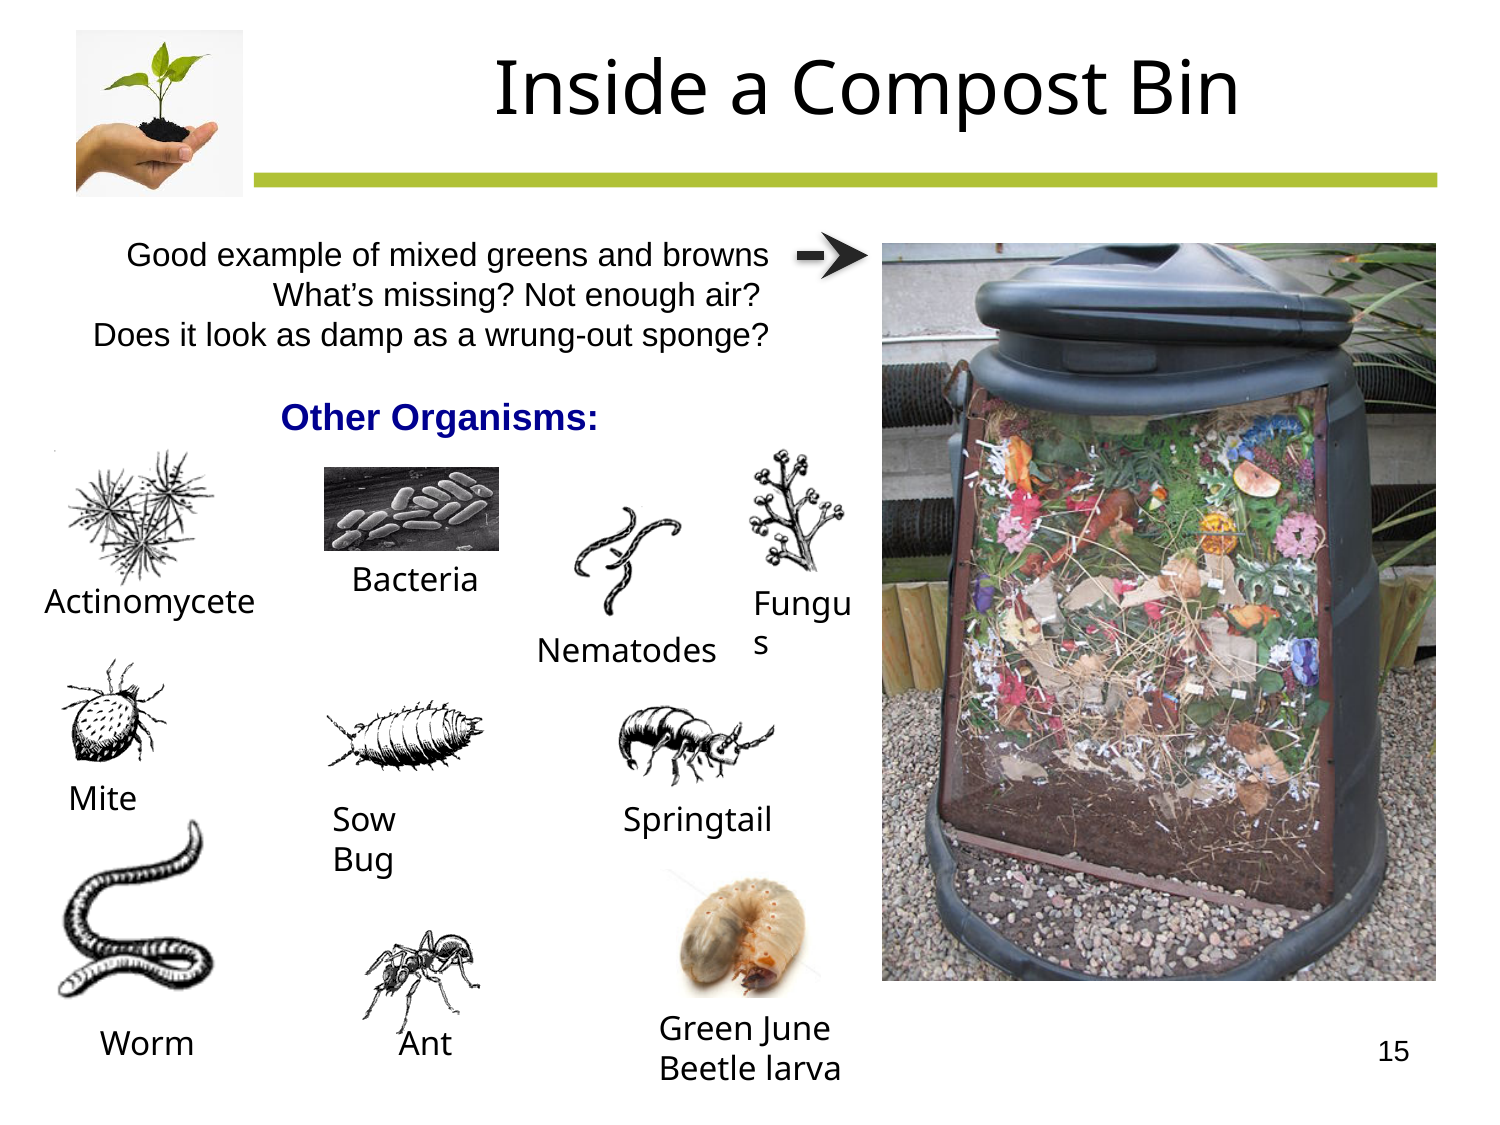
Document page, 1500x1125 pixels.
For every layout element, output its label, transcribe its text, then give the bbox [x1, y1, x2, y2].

text_box Ant [383, 1049, 488, 1071]
slide_number 15 [1074, 1024, 1425, 1103]
text_box Fungus [738, 574, 876, 630]
text_box Nematodes [521, 621, 739, 677]
picture [733, 444, 857, 587]
text_box Other Organisms: [265, 385, 618, 446]
text_box Good example of mixed greens and browns What’s missing? Not enough air? Does it look as damp as a wrung-out sponge? [29, 225, 786, 362]
picture [607, 691, 782, 791]
picture [324, 467, 499, 551]
picture [52, 656, 172, 770]
text_box Actinomycete [29, 572, 290, 629]
text_box Mite [53, 777, 172, 808]
picture [318, 695, 491, 779]
picture [76, 30, 243, 197]
picture [660, 869, 822, 999]
text_box Bacteria [336, 550, 526, 607]
text_box Worm [84, 1014, 242, 1071]
text_box Sow Bug [317, 790, 479, 846]
text_box Green June Beetle larva [643, 999, 904, 1096]
text_box Springtail [608, 790, 809, 846]
picture [568, 503, 690, 622]
title Inside a Compost Bin [300, 7, 1438, 163]
picture [52, 444, 223, 599]
picture [348, 920, 492, 1041]
picture [881, 243, 1436, 981]
picture [45, 810, 231, 1021]
